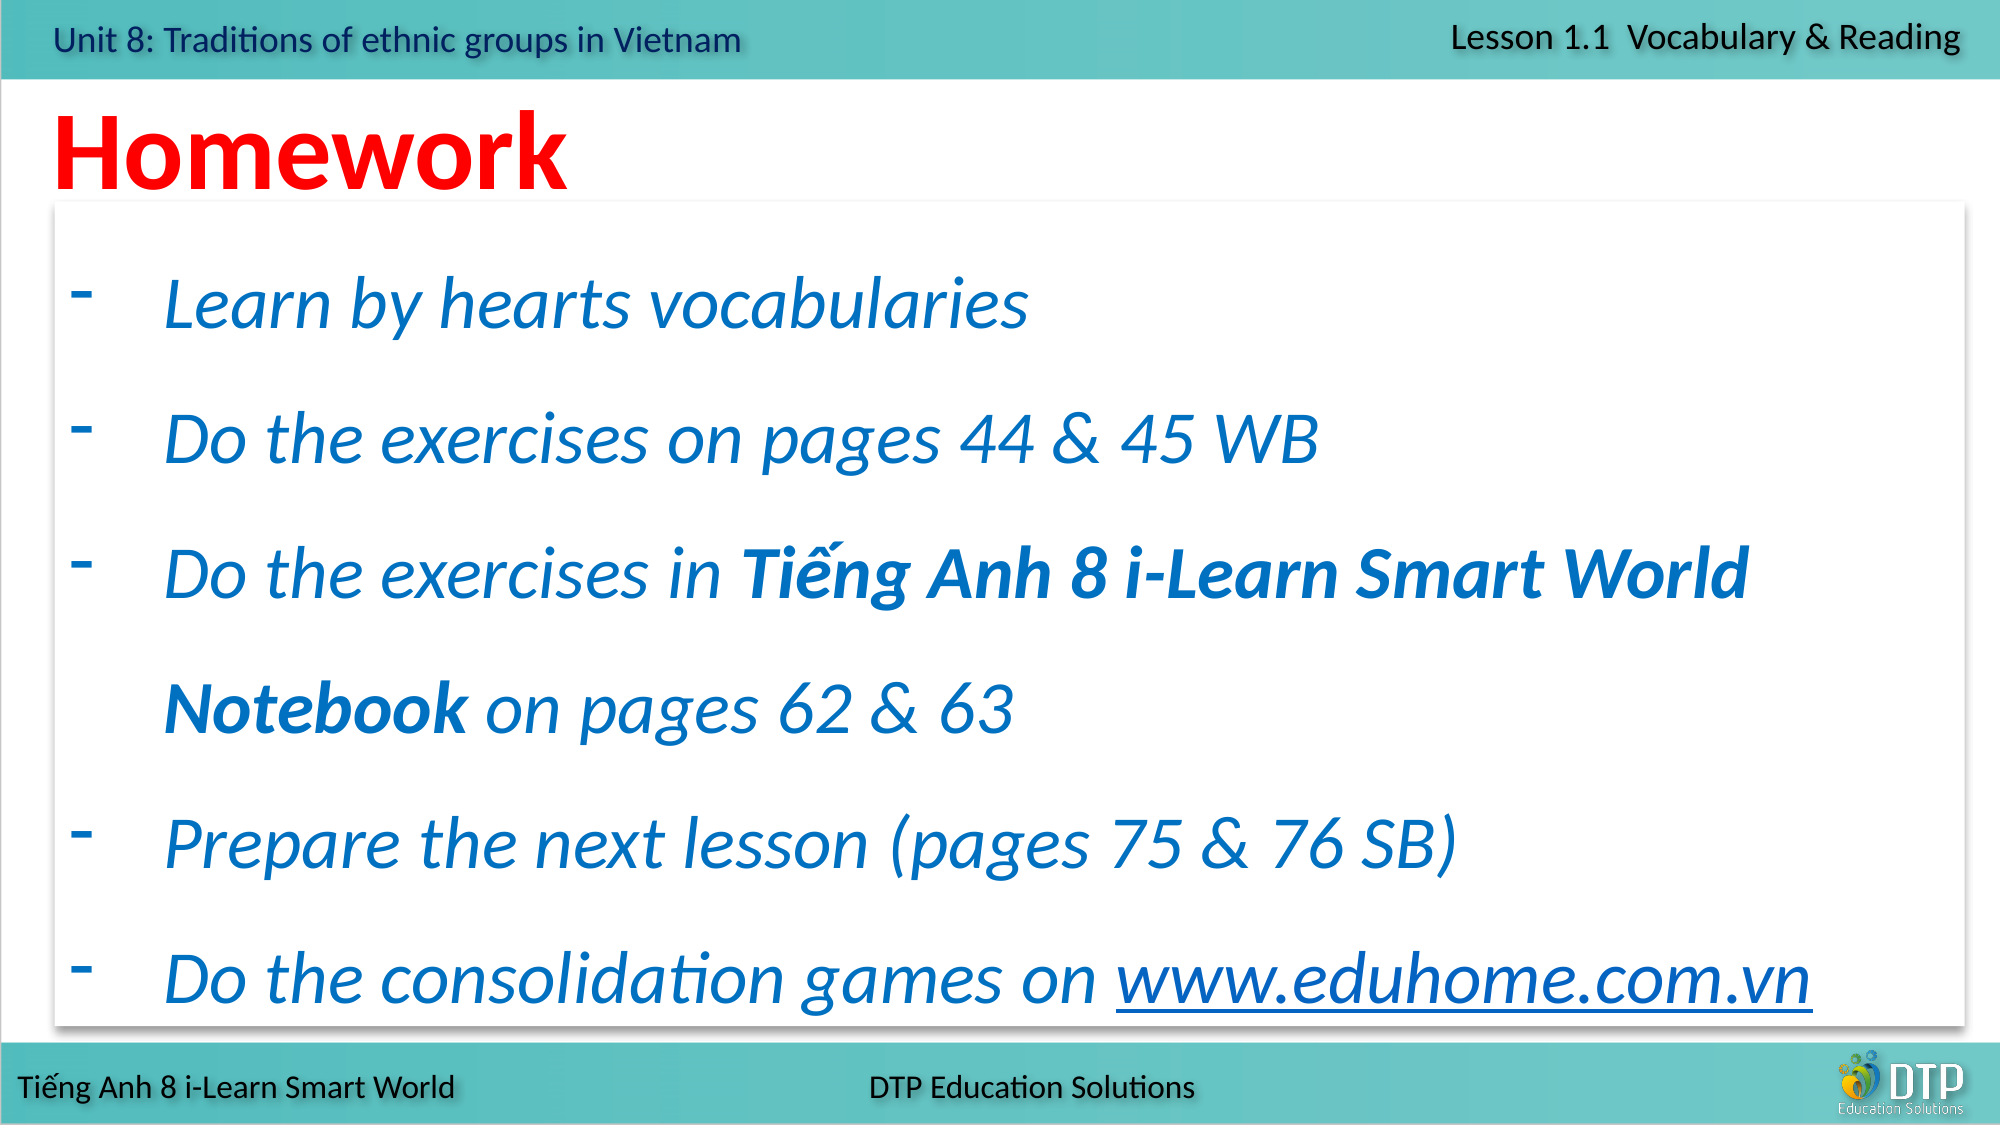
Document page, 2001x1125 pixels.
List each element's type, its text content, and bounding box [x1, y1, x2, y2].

text_box Homework [37, 69, 585, 220]
picture [0, 0, 2000, 1125]
text_box Learn by hearts vocabularies Do the exercises on pages 44 & 45 WB Do the exercises in Tiếng Anh 8 i-Learn Smart World Notebook on pages 62 & 63 Prepare the next lesson (pages 75 & 76 SB) Do the consolidation games on www.eduhome.com.vn [54, 201, 1965, 1027]
